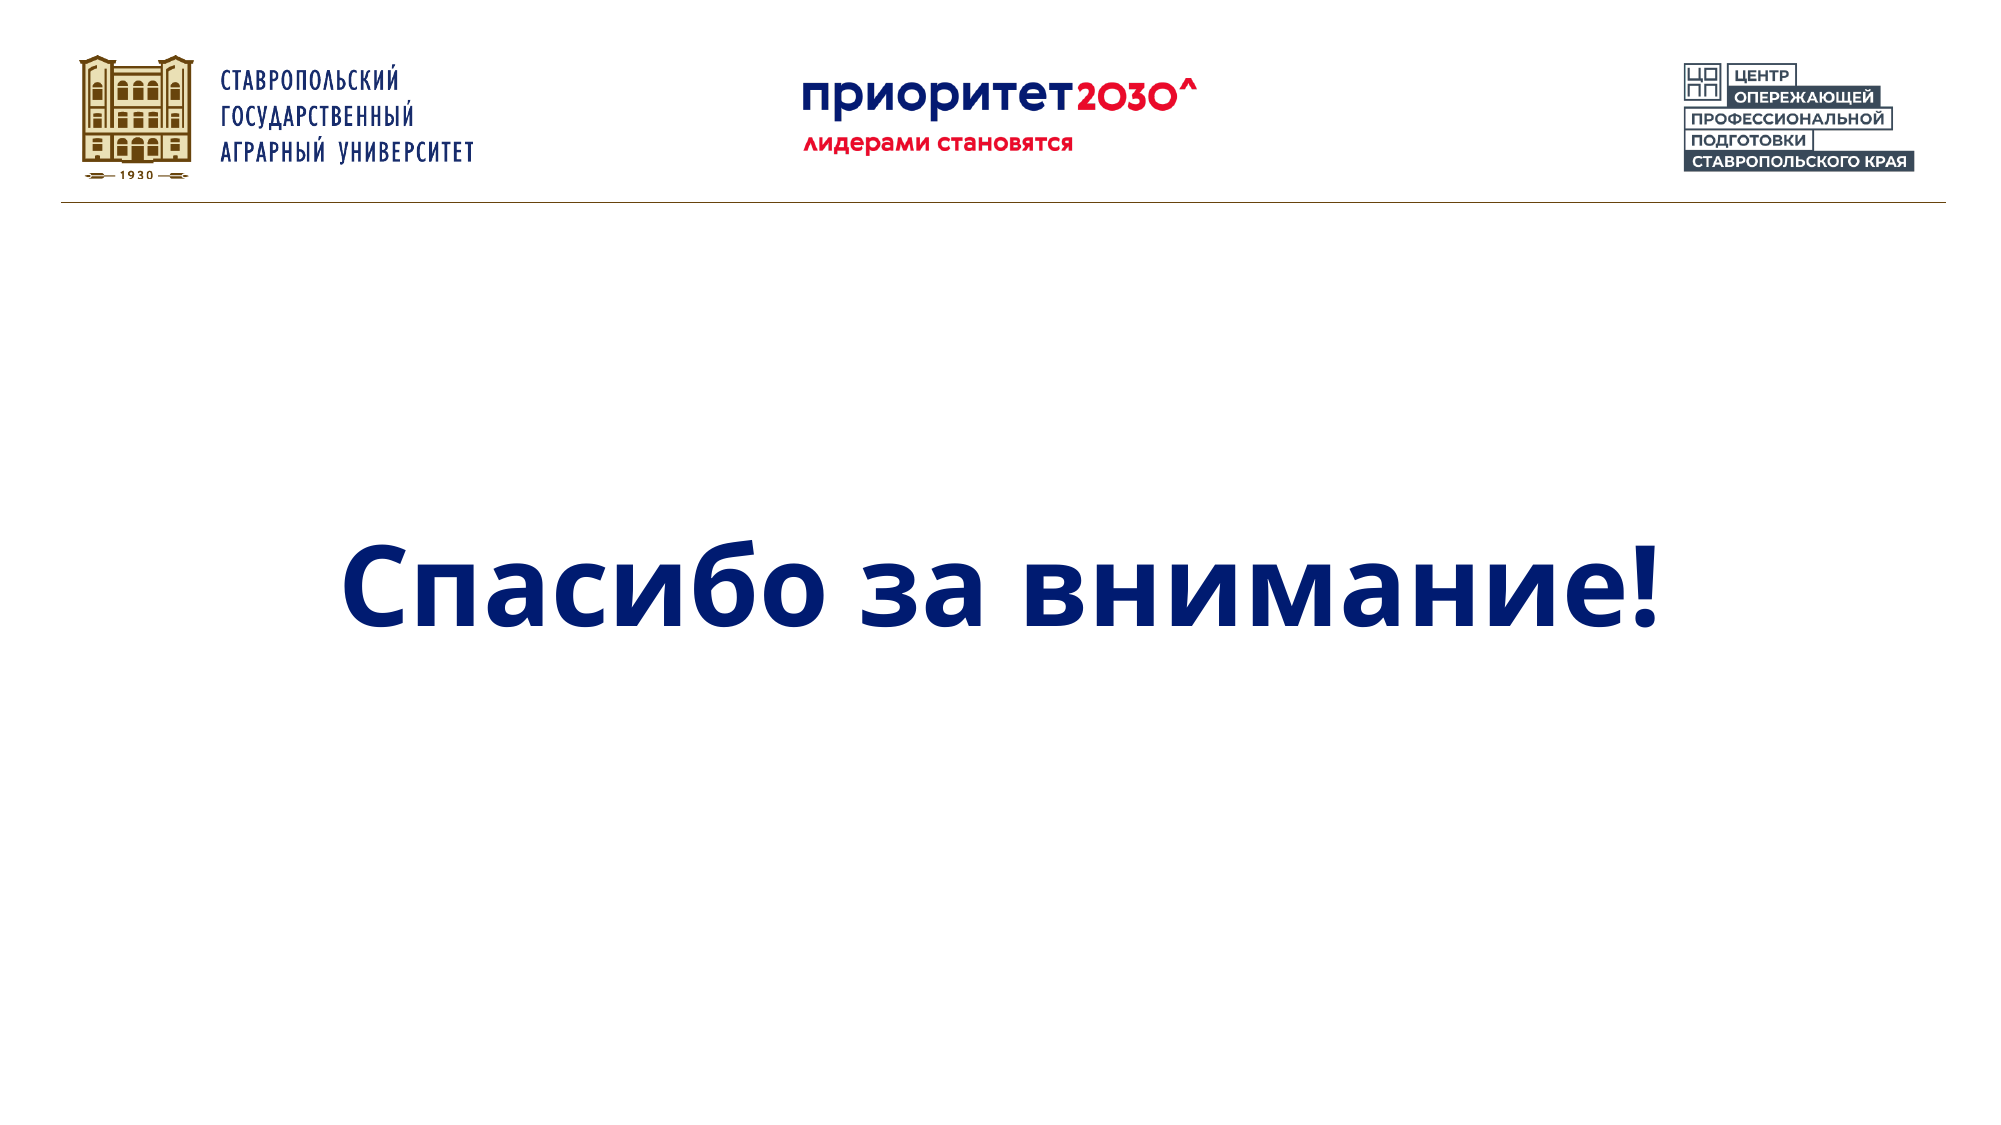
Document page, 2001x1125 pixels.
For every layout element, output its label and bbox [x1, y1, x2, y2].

picture [1683, 55, 1934, 180]
picture [79, 55, 473, 179]
picture [803, 78, 1197, 156]
